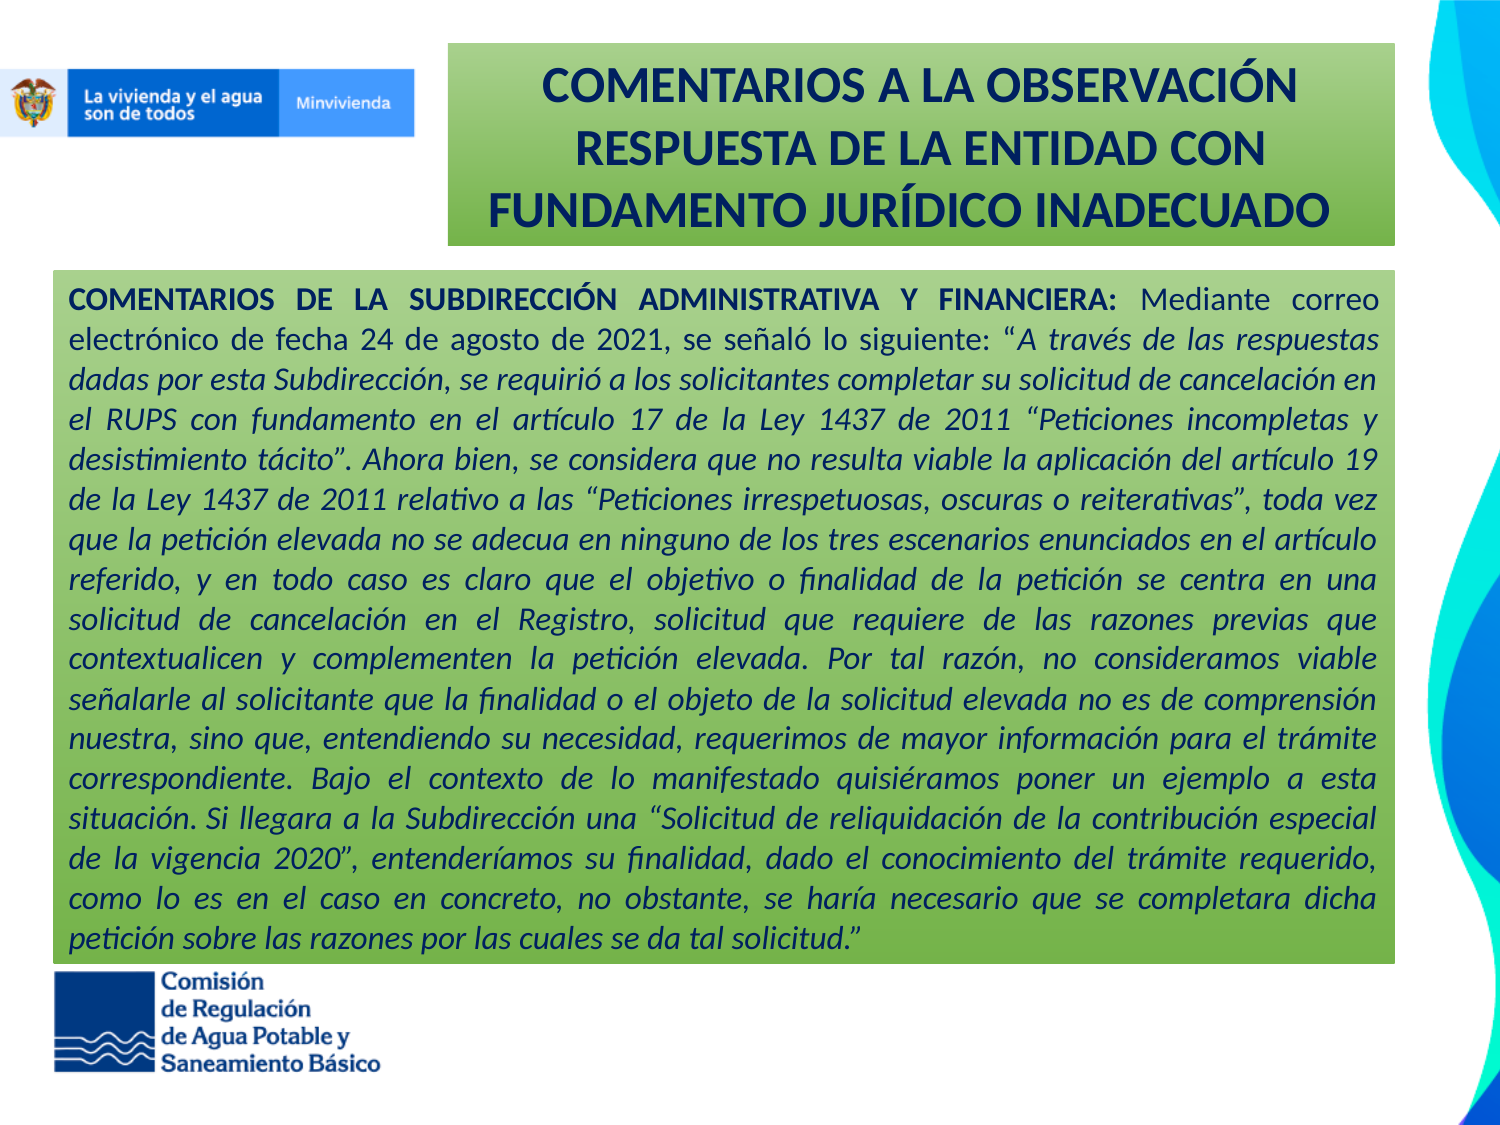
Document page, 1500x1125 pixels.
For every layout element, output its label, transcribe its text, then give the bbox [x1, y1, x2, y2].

text_box COMENTARIOS DE LA SUBDIRECCIÓN ADMINISTRATIVA Y FINANCIERA: Mediante correo electrónico de fecha 24 de agosto de 2021, se señaló lo siguiente: “A través de las respuestas dadas por esta Subdirección, se requirió a los solicitantes completar su solicitud de cancelación en el RUPS con fundamento en el artículo 17 de la Ley 1437 de 2011 “Peticiones incompletas y desistimiento tácito”. Ahora bien, se considera que no resulta viable la aplicación del artículo 19 de la Ley 1437 de 2011 relativo a las “Peticiones irrespetuosas, oscuras o reiterativas”, toda vez que la petición elevada no se adecua en ninguno de los tres escenarios enunciados en el artículo referido, y en todo caso es claro que el objetivo o finalidad de la petición se centra en una solicitud de cancelación en el Registro, solicitud que requiere de las razones previas que contextualicen y complementen la petición elevada. Por tal razón, no consideramos viable señalarle al solicitante que la finalidad o el objeto de la solicitud elevada no es de comprensión nuestra, sino que, entendiendo su necesidad, requerimos de mayor información para el trámite correspondiente. Bajo el contexto de lo manifestado quisiéramos poner un ejemplo a esta situación. Si llegara a la Subdirección una “Solicitud de reliquidación de la contribución especial de la vigencia 2020”, entenderíamos su finalidad, dado el conocimiento del trámite requerido, como lo es en el caso en concreto, no obstante, se haría necesario que se completara dicha petición sobre las razones por las cuales se da tal solicitud.” [53, 270, 1395, 964]
text_box COMENTARIOS A LA OBSERVACIÓN RESPUESTA DE LA ENTIDAD CON FUNDAMENTO JURÍDICO INADECUADO [447, 43, 1395, 246]
picture [0, 0, 1500, 1125]
